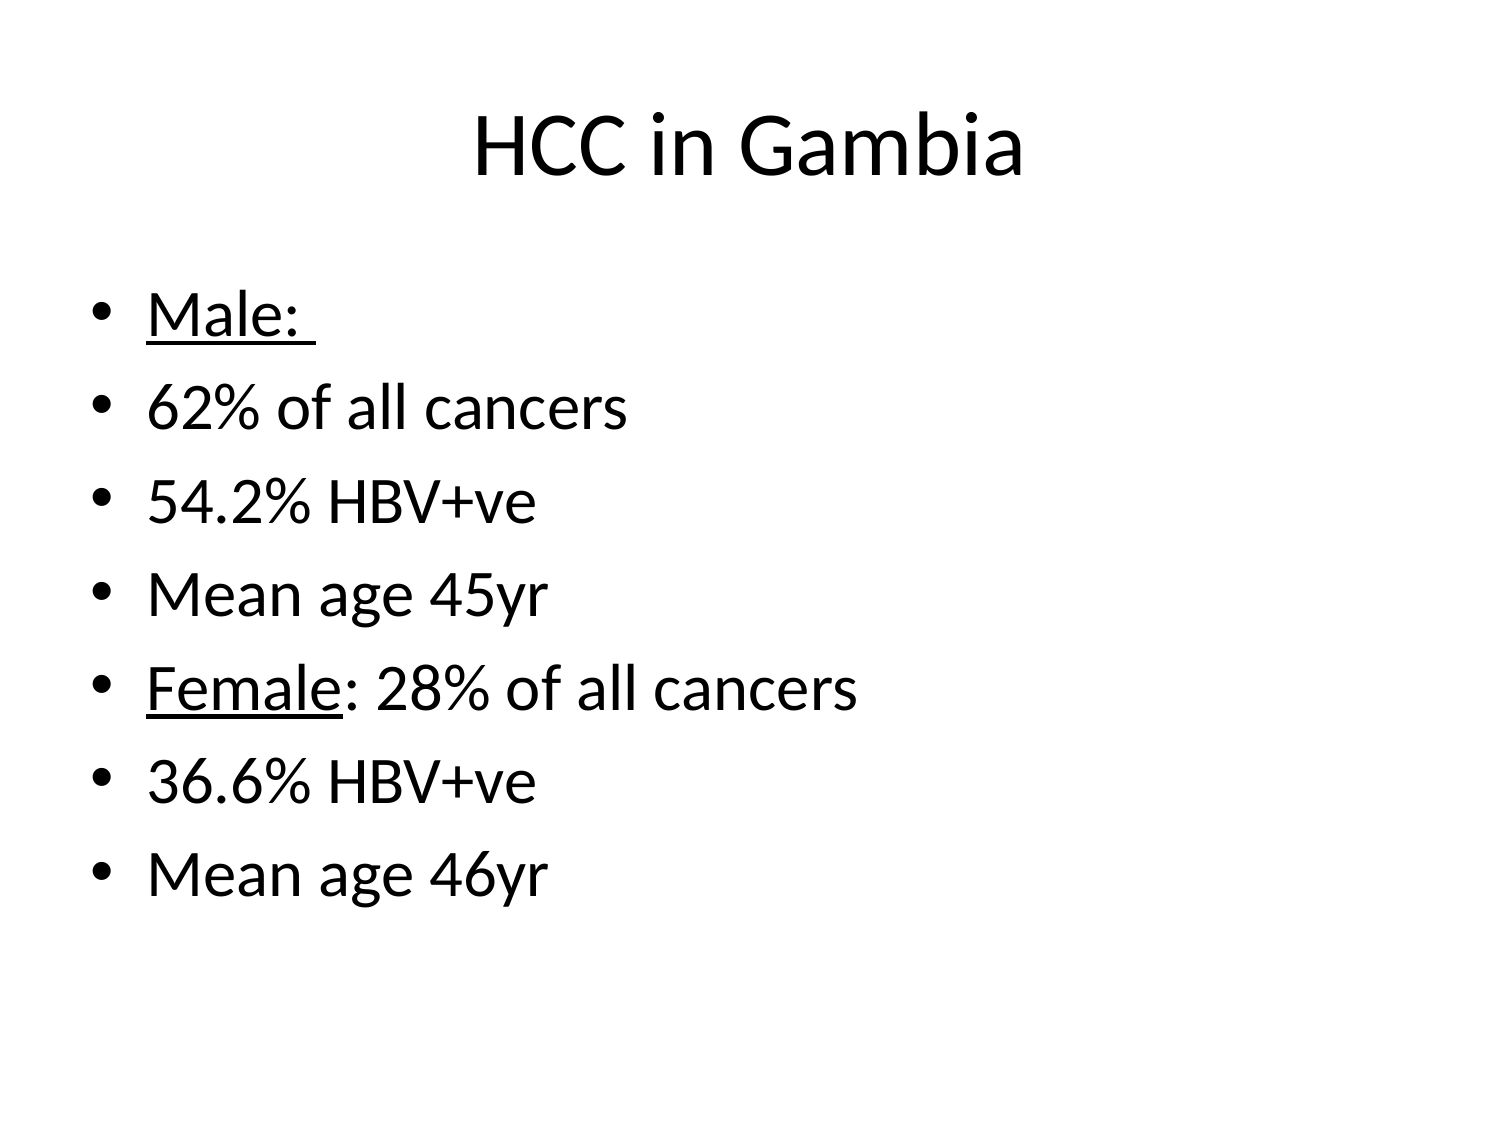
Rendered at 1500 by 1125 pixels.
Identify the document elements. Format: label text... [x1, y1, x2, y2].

list Male: 62% of all cancers 54.2% HBV+ve Mean age 45yr Female: 28% of all cancers 36.6% HBV+ve Mean age 46yr [75, 262, 1425, 1005]
title HCC in Gambia [75, 45, 1425, 233]
